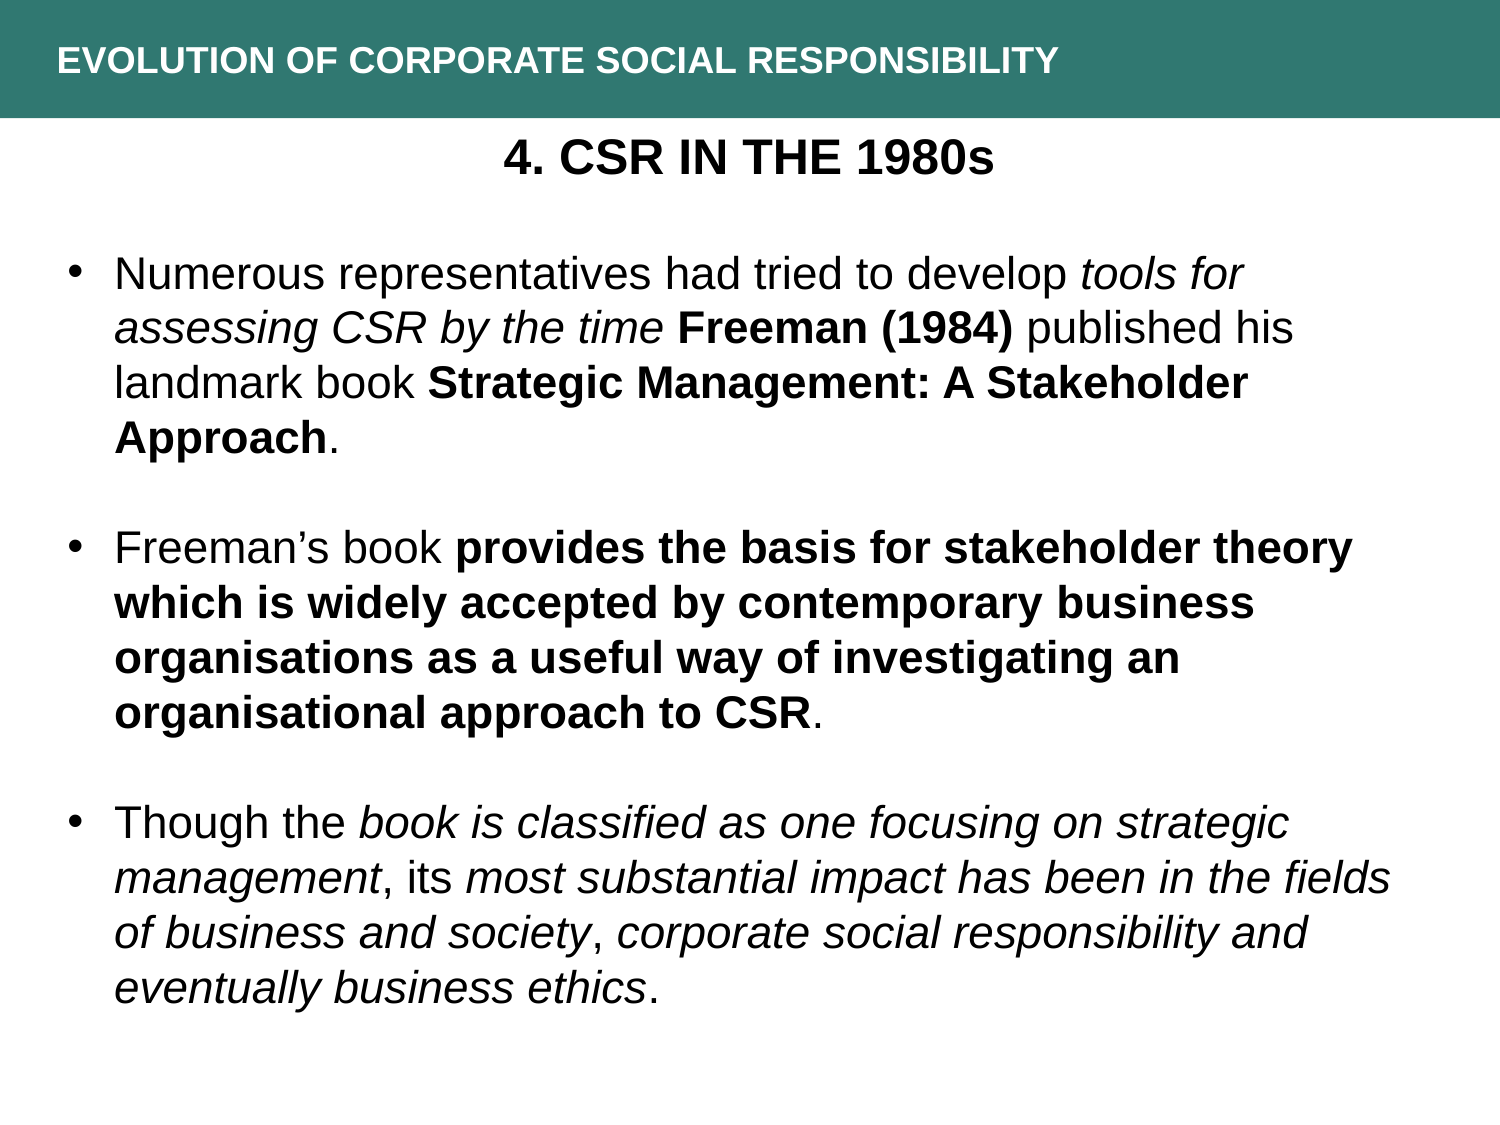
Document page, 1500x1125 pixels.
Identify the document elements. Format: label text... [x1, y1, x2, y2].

text_box Numerous representatives had tried to develop tools for assessing CSR by the time Freeman (1984) published his landmark book Strategic Management: A Stakeholder Approach. Freeman’s book provides the basis for stakeholder theory which is widely accepted by contemporary business organisations as a useful way of investigating an organisational approach to CSR. Though the book is classified as one focusing on strategic management, its most substantial impact has been in the fields of business and society, corporate social responsibility and eventually business ethics. [52, 235, 1444, 1125]
text_box EVOLUTION OF CORPORATE SOCIAL RESPONSIBILITY [0, 0, 1500, 120]
text_box 4. CSR in the 1980s [55, 117, 1444, 193]
